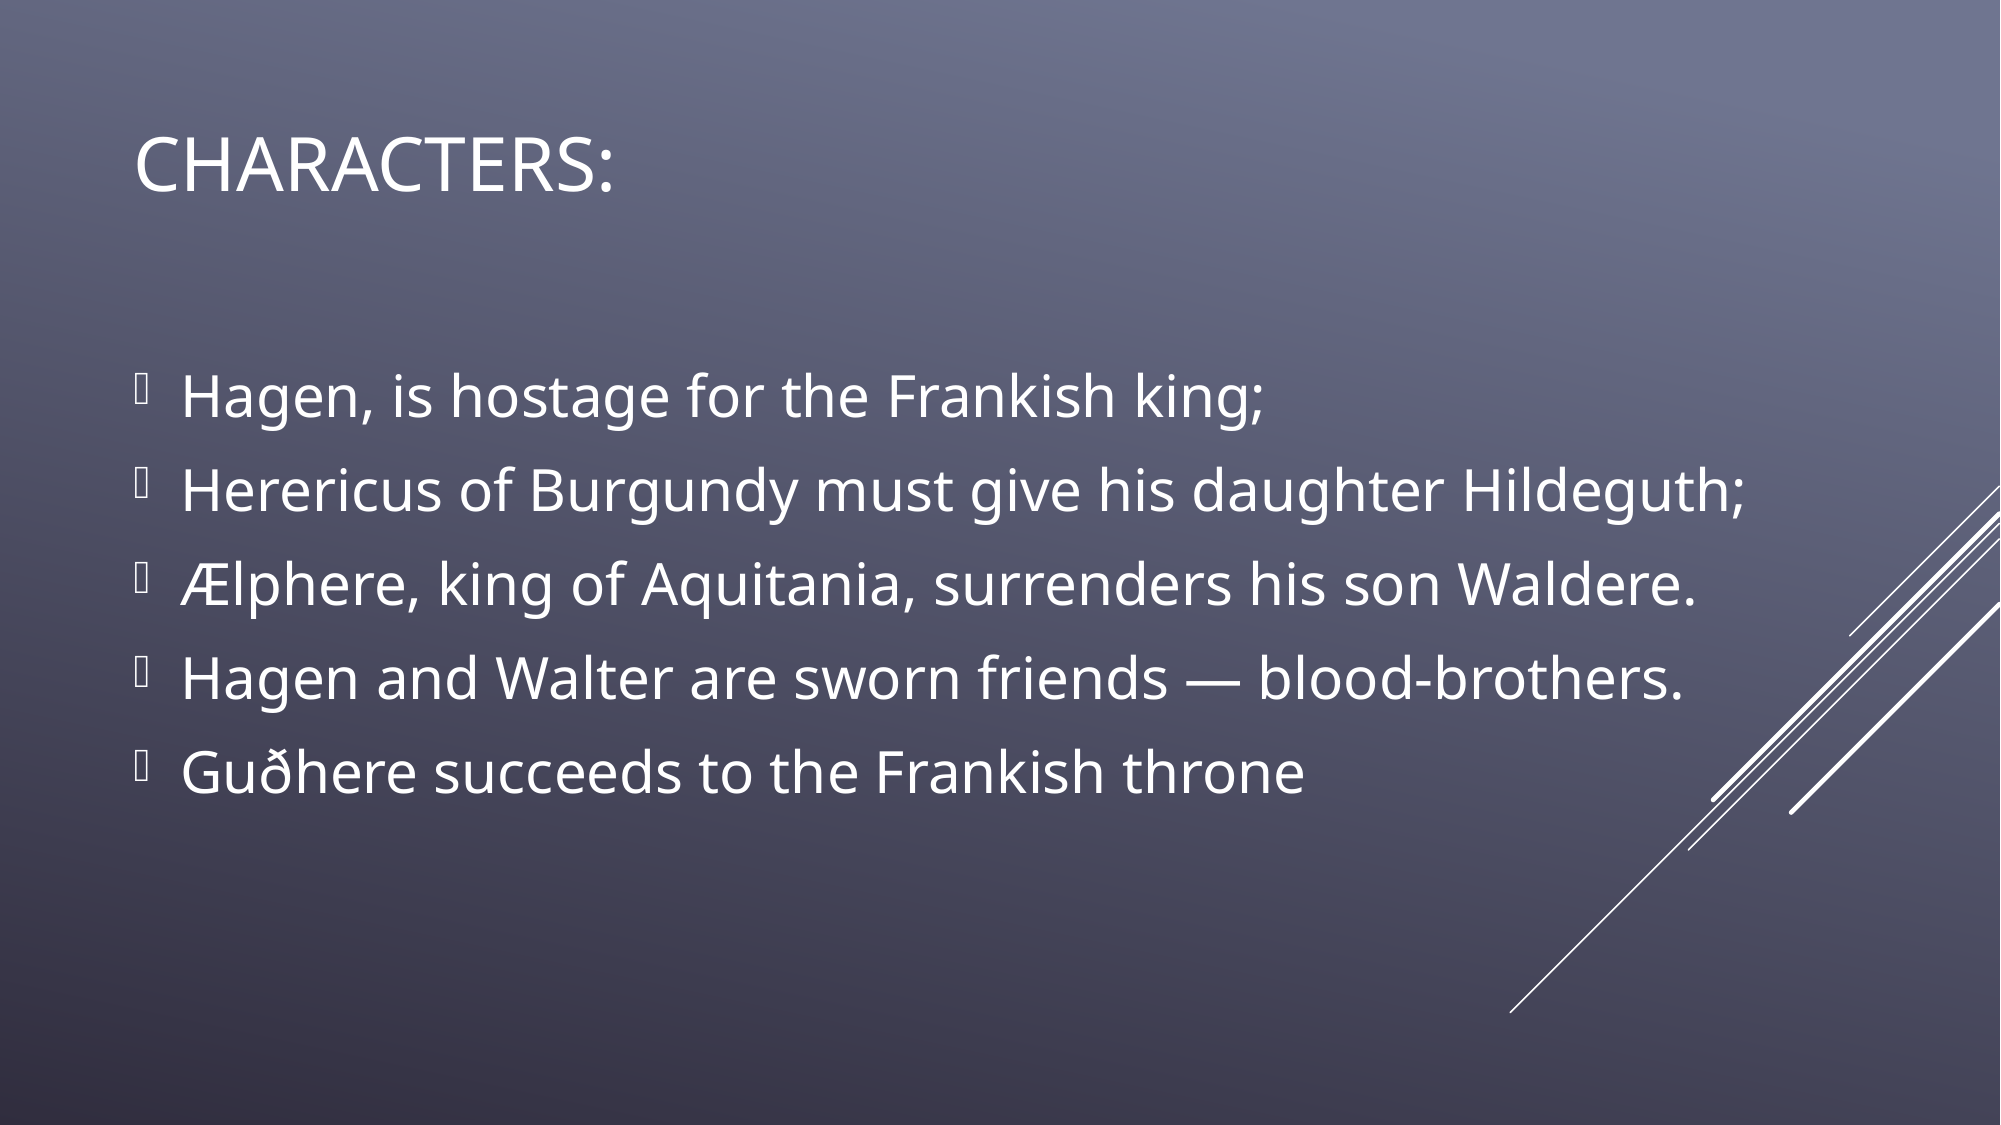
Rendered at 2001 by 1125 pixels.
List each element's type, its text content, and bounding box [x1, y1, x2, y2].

list Hagen, is hostage for the Frankish king; Herericus of Burgundy must give his daughter Hildeguth; Ælphere, king of Aquitania, surrenders his son Waldere. Hagen and Walter are sworn friends — blood-brothers. Guðhere succeeds to the Frankish throne [118, 285, 1819, 879]
title Characters: [118, 38, 1519, 285]
